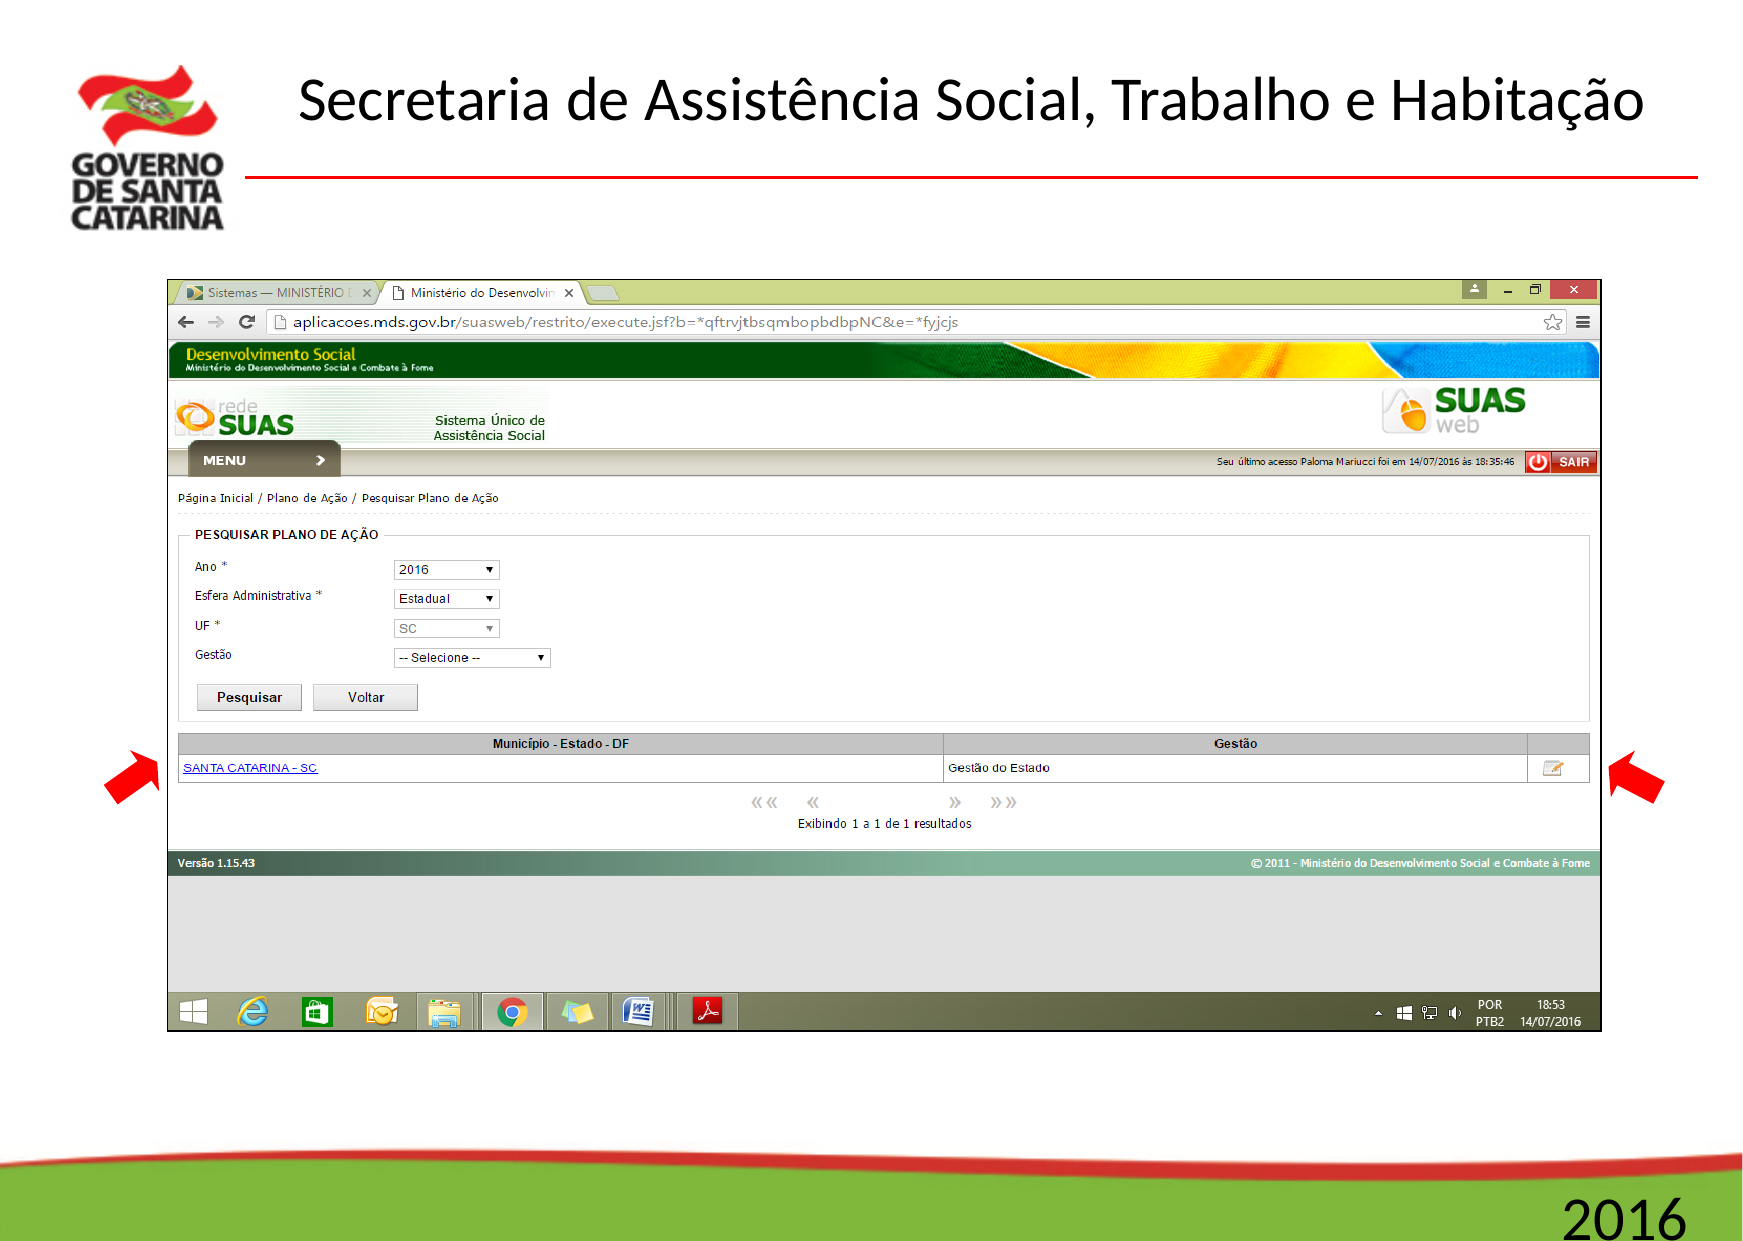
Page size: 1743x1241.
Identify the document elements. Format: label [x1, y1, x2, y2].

text_box [104, 752, 159, 804]
picture [167, 280, 1601, 1031]
text_box [1609, 752, 1664, 803]
picture [60, 65, 246, 233]
picture [0, 1141, 1743, 1241]
